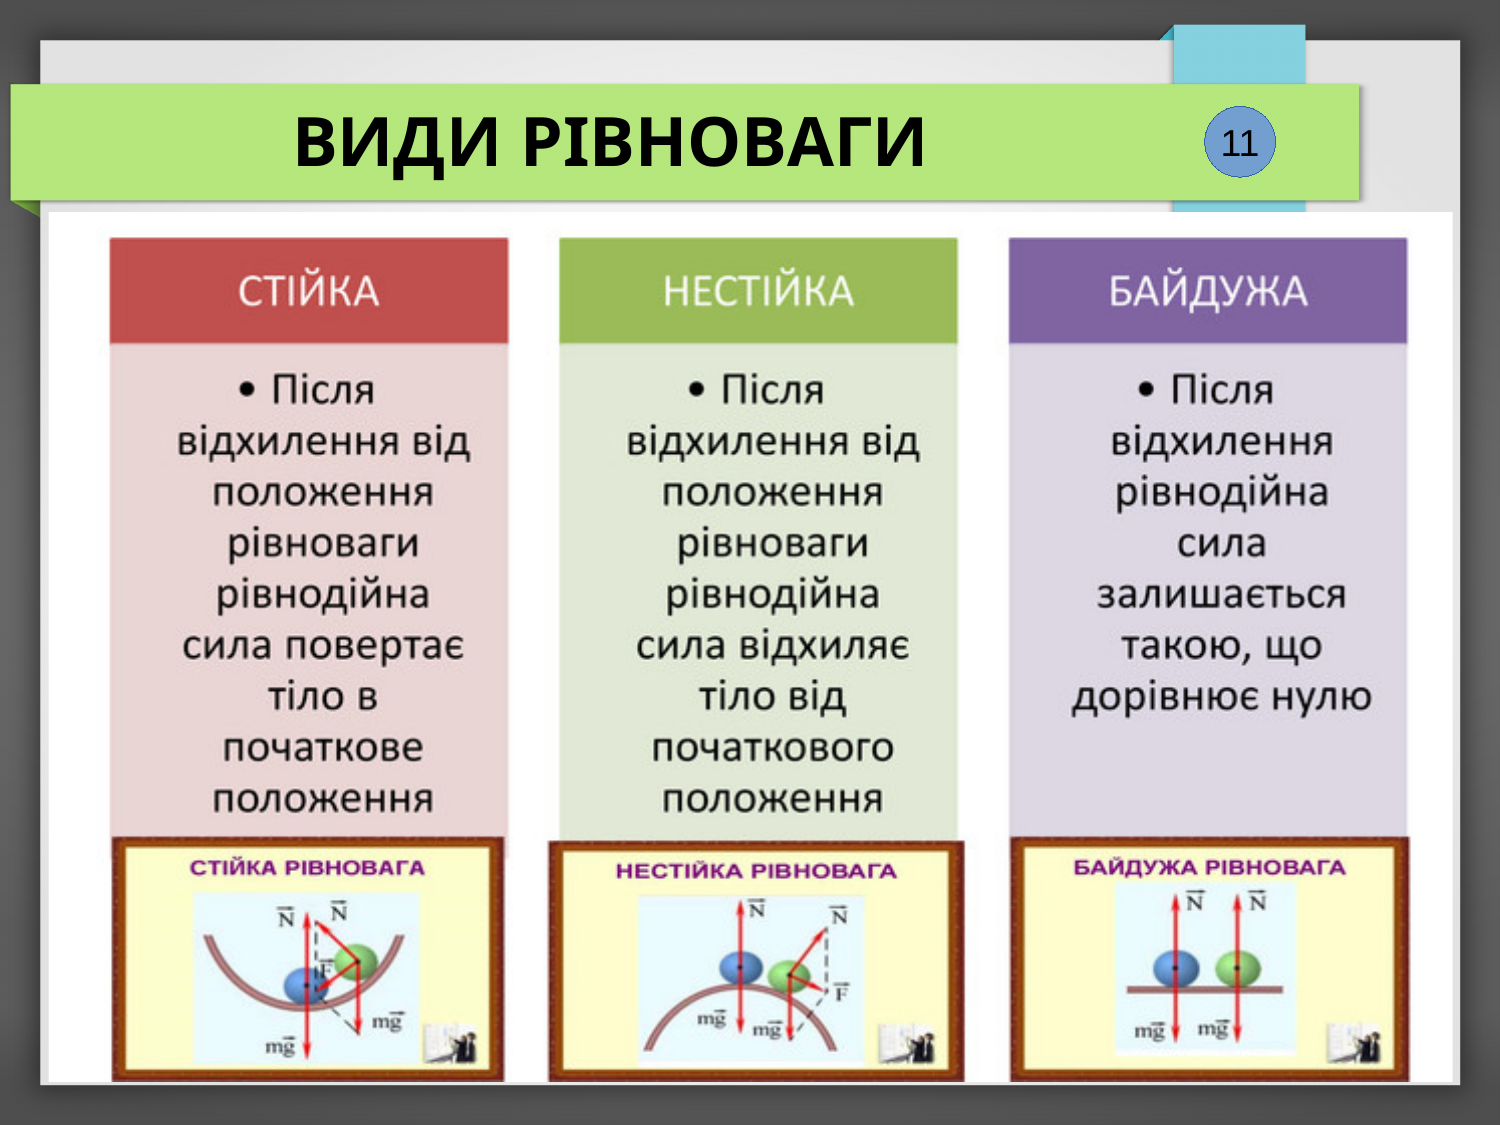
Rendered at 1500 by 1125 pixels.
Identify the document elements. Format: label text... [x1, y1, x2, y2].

text_box 11 [1204, 106, 1276, 178]
picture [0, 0, 1500, 1125]
text_box ВИДИ РІВНОВАГИ [74, 98, 1147, 180]
